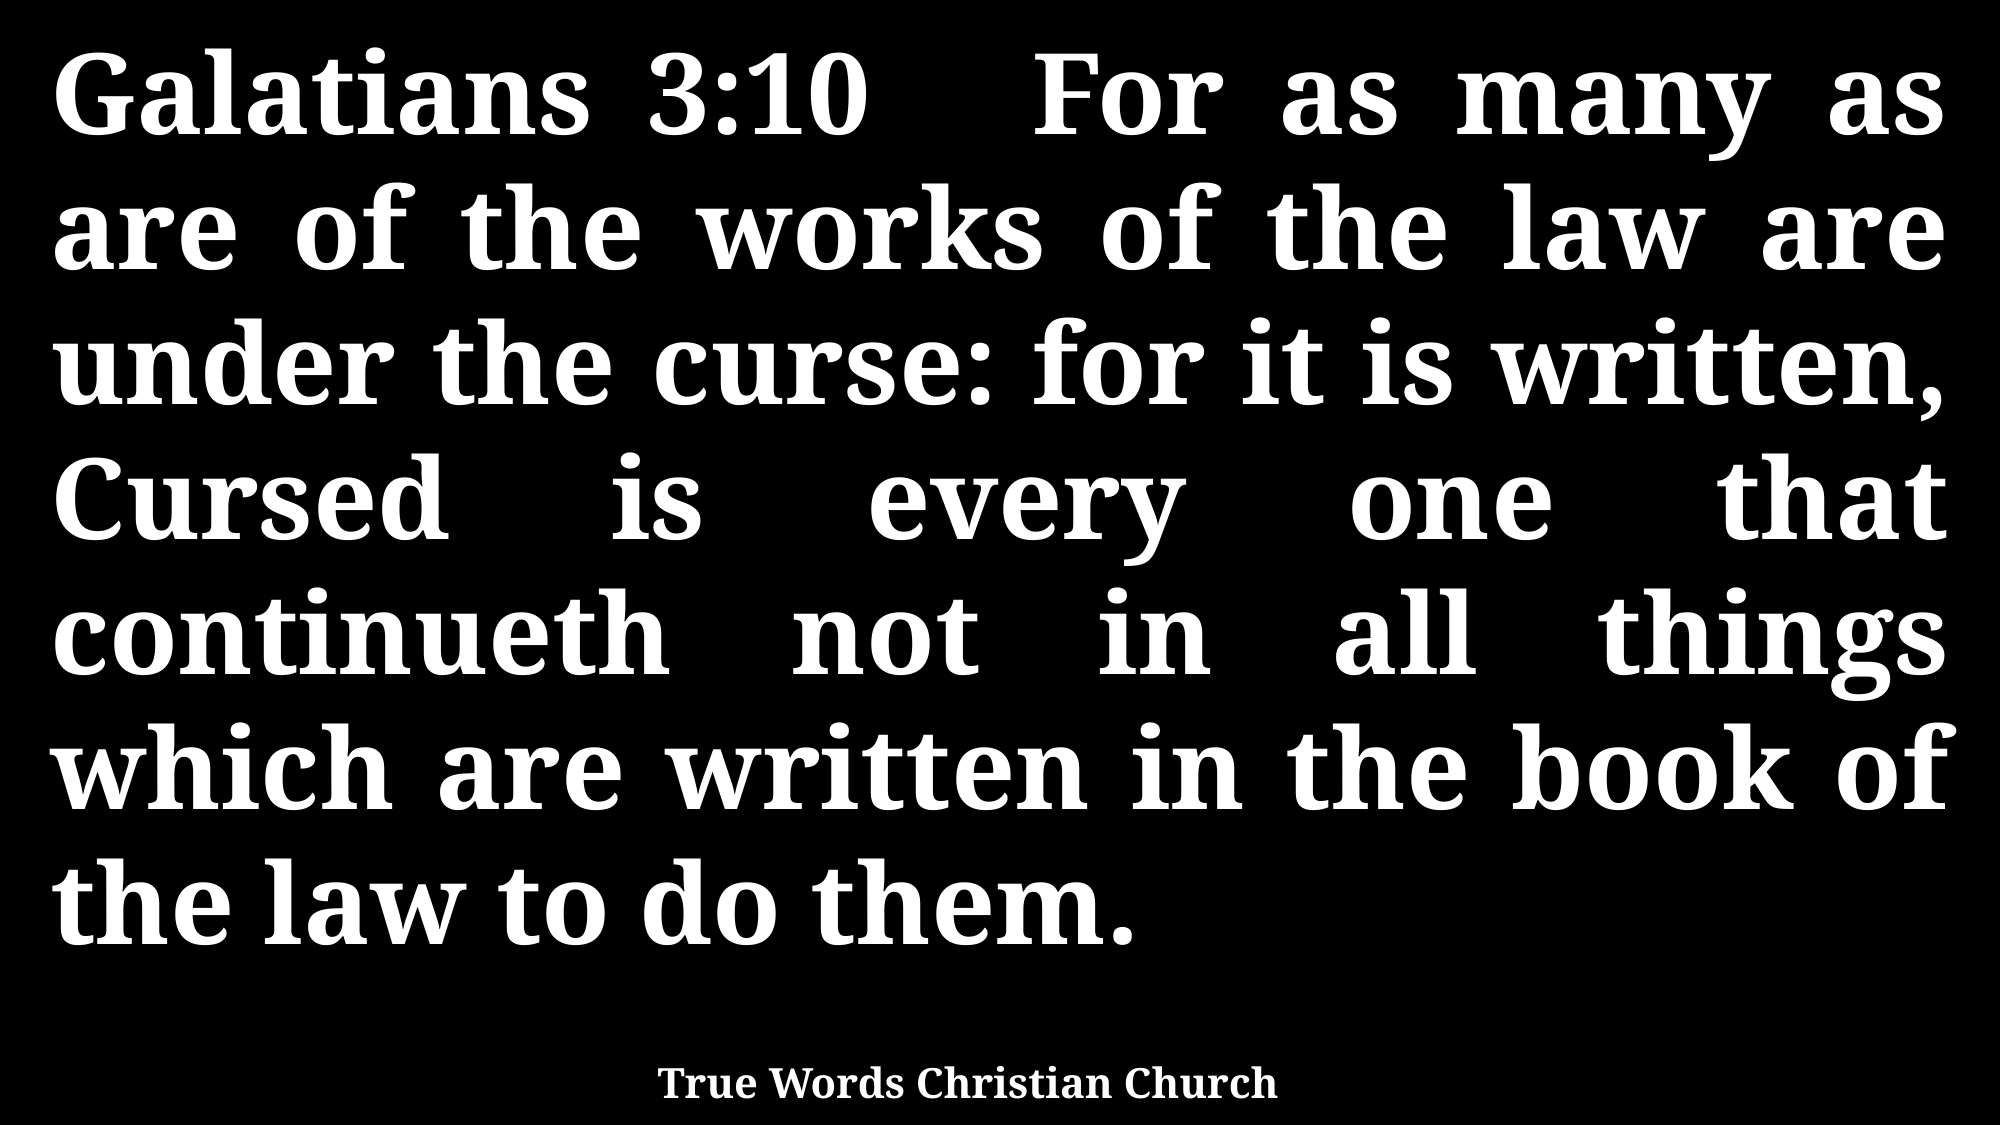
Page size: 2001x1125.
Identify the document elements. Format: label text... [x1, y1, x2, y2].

text_box True Words Christian Church [642, 1049, 1294, 1114]
text_box Galatians 3:10 For as many as are of the works of the law are under the curse: for it is written, Cursed is every one that continueth not in all things which are written in the book of the law to do them. [35, 14, 1965, 974]
